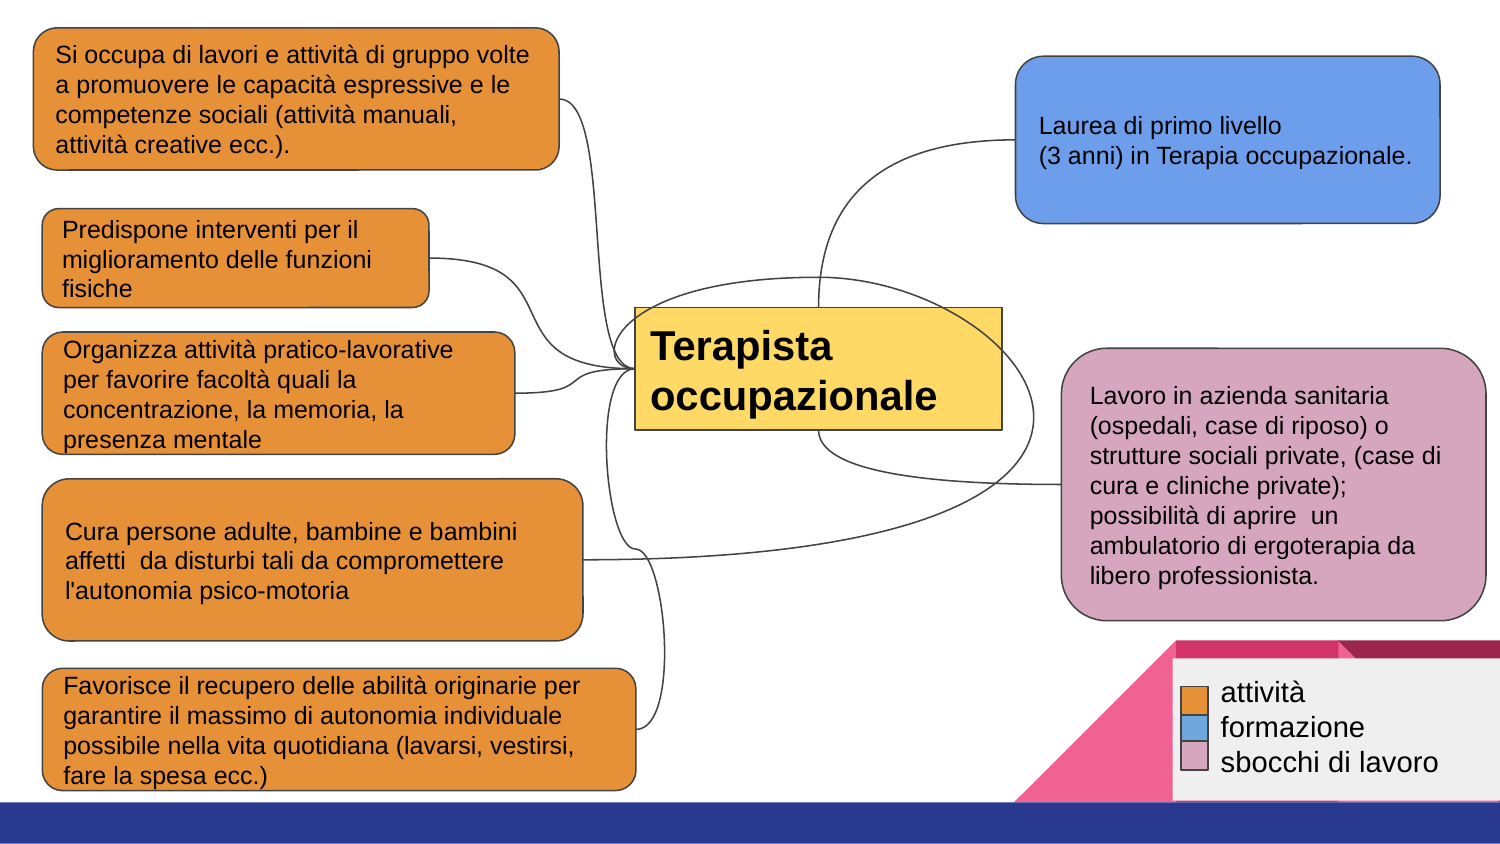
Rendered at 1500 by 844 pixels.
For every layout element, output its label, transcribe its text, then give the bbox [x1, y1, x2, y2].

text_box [558, 98, 636, 370]
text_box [912, 335, 968, 579]
text_box [1180, 715, 1208, 741]
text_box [428, 257, 553, 370]
text_box Organizza attività pratico-lavorative per favorire facoltà quali la concentrazione, la memoria, la presenza mentale [42, 332, 515, 455]
text_box [1180, 686, 1208, 715]
text_box Lavoro in azienda sanitaria (ospedali, case di riposo) o strutture sociali private, (case di cura e cliniche private); possibilità di aprire un ambulatorio di ergoterapia da libero professionista. [1061, 348, 1487, 621]
text_box Terapista occupazionale [641, 307, 1003, 430]
text_box attività formazione sbocchi di lavoro [1172, 658, 1500, 801]
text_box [832, 124, 1002, 323]
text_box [514, 368, 636, 394]
text_box Laurea di primo livello (3 anni) in Terapia occupazionale. [1015, 56, 1441, 224]
text_box Favorisce il recupero delle abilità originarie per garantire il massimo di autonomia individuale possibile nella vita quotidiana (lavarsi, vestirsi, fare la spesa ecc.) [42, 668, 636, 791]
text_box Predispone interventi per il miglioramento delle funzioni fisiche [42, 208, 430, 308]
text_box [582, 402, 629, 561]
text_box Cura persone adulte, bambine e bambini affetti da disturbi tali da compromettere l'autonomia psico-motoria [42, 478, 583, 641]
text_box Si occupa di lavori e attività di gruppo volte a promuovere le capacità espressive e le competenze sociali (attività manuali, attività creative ecc.). [33, 27, 560, 171]
text_box [1180, 741, 1208, 770]
